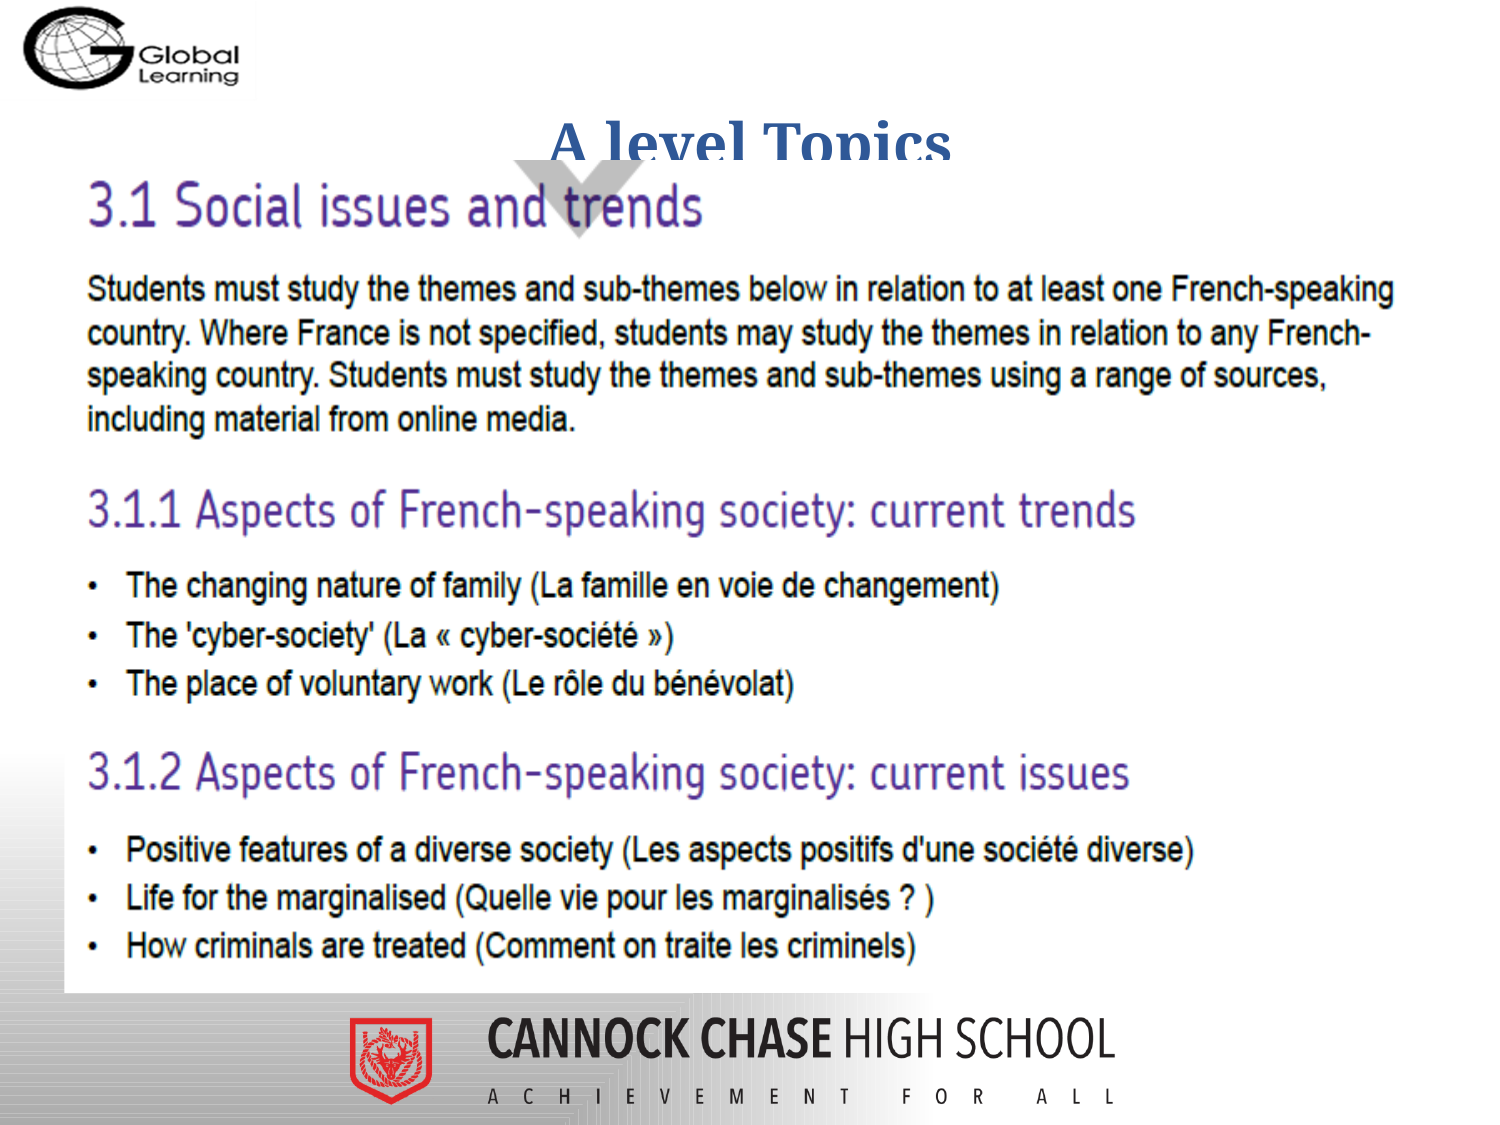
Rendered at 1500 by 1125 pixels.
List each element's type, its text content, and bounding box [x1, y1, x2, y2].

picture [64, 160, 1412, 1125]
picture [0, 0, 261, 104]
text_box A level Topics [74, 0, 1425, 185]
